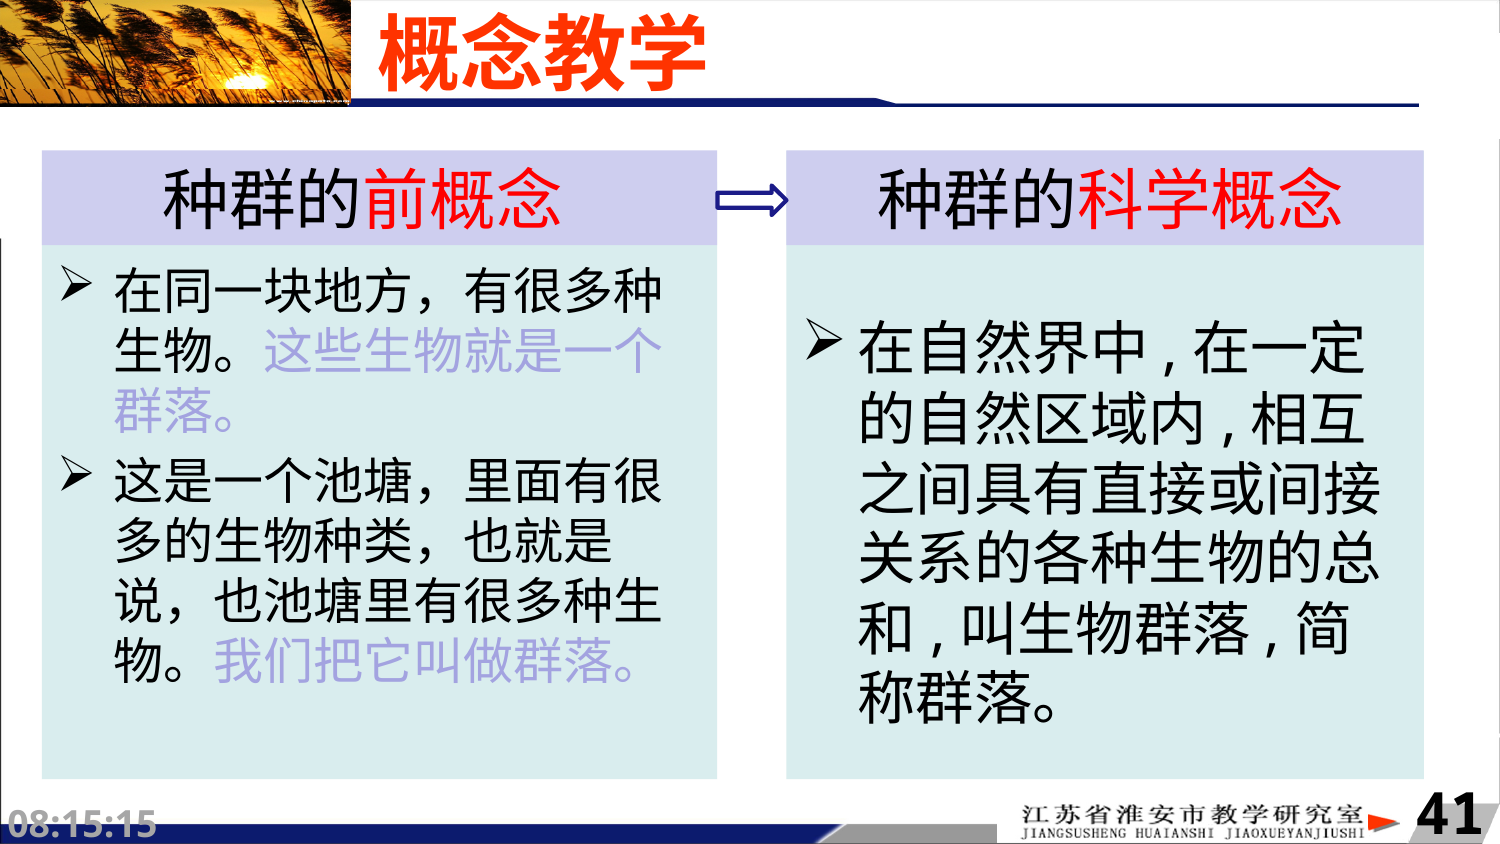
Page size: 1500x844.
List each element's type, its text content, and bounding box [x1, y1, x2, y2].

picture [0, 0, 1500, 844]
text_box 在同一块地方，有很多种生物。这些生物就是一个群落。 这是一个池塘，里面有很多的生物种类，也就是说，也池塘里有很多种生物。我们把它叫做群落。 [41, 246, 718, 780]
title 概念教学 [362, 0, 1413, 104]
text_box 种群的前概念 [41, 150, 718, 246]
text_box [715, 183, 789, 218]
list 在自然界中,在一定的自然区域内,相互之间具有直接或间接关系的各种生物的总和,叫生物群落,简称群落。 [786, 150, 1425, 780]
text_box 种群的科学概念 [786, 150, 1424, 246]
